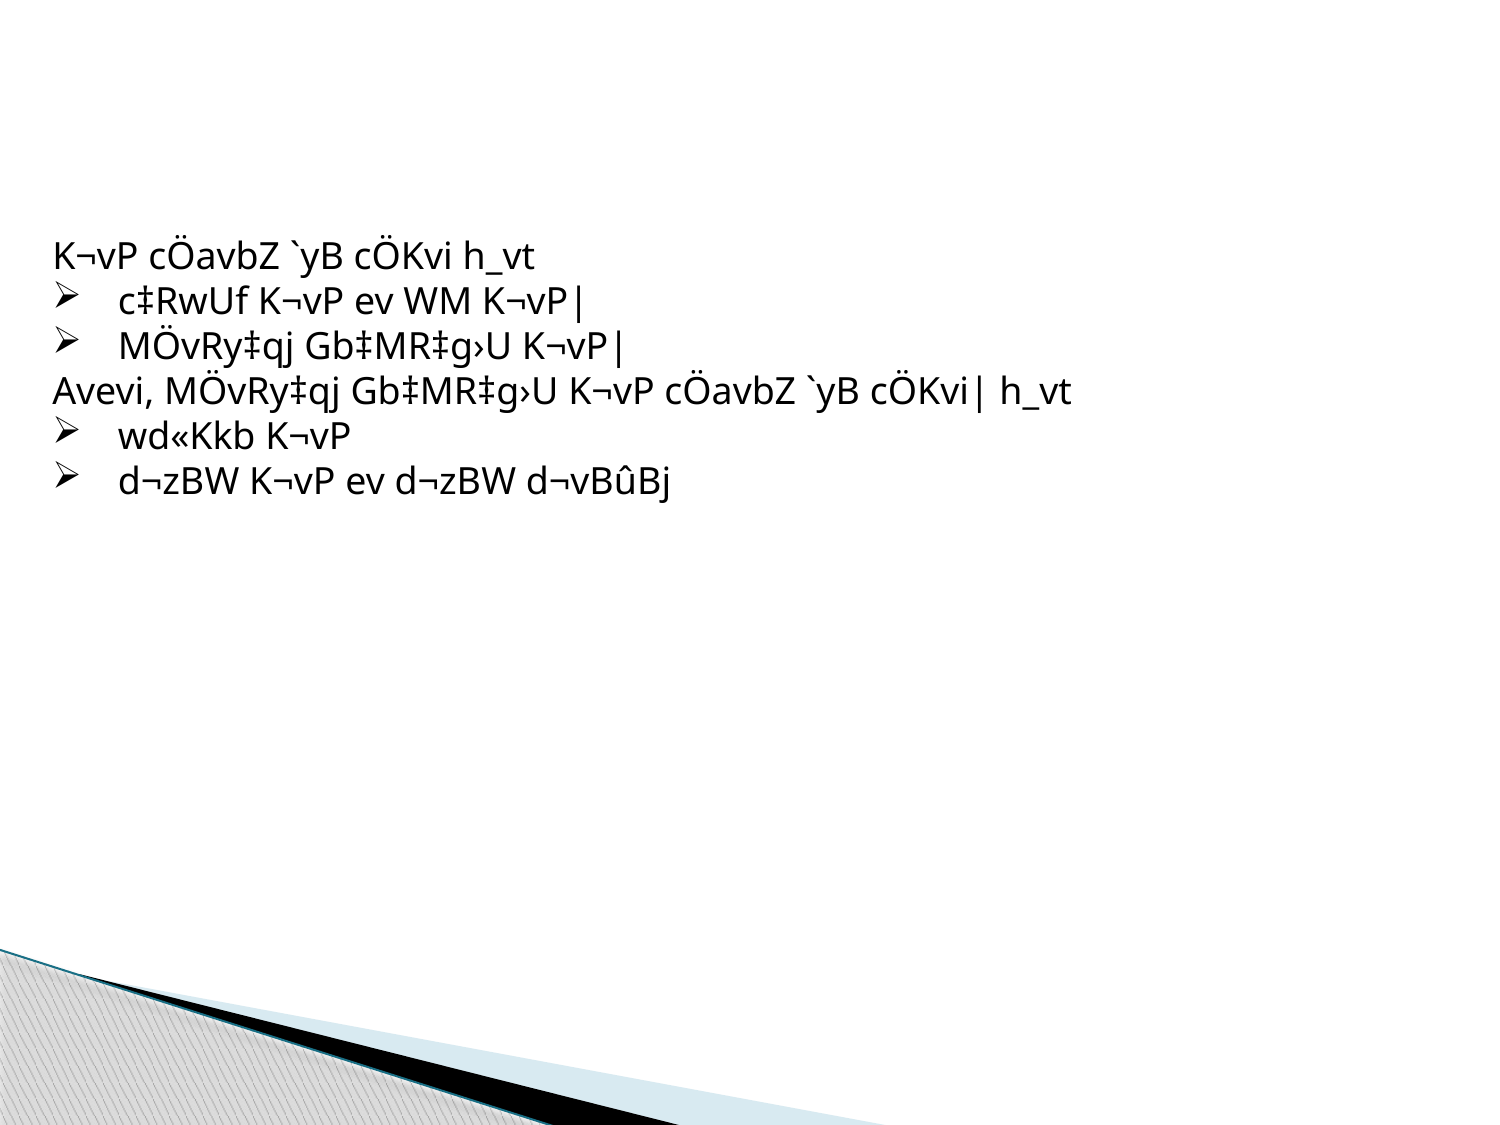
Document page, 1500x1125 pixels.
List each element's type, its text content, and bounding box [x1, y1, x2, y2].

text_box K¬vP cÖavbZ `yB cÖKvi h_vt c‡RwUf K¬vP ev WM K¬vP| MÖvRy‡qj Gb‡MR‡g›U K¬vP| Avevi, MÖvRy‡qj Gb‡MR‡g›U K¬vP cÖavbZ `yB cÖKvi| h_vt wd«Kkb K¬vP d¬zBW K¬vP ev d¬zBW d¬vBûBj [37, 224, 1413, 645]
